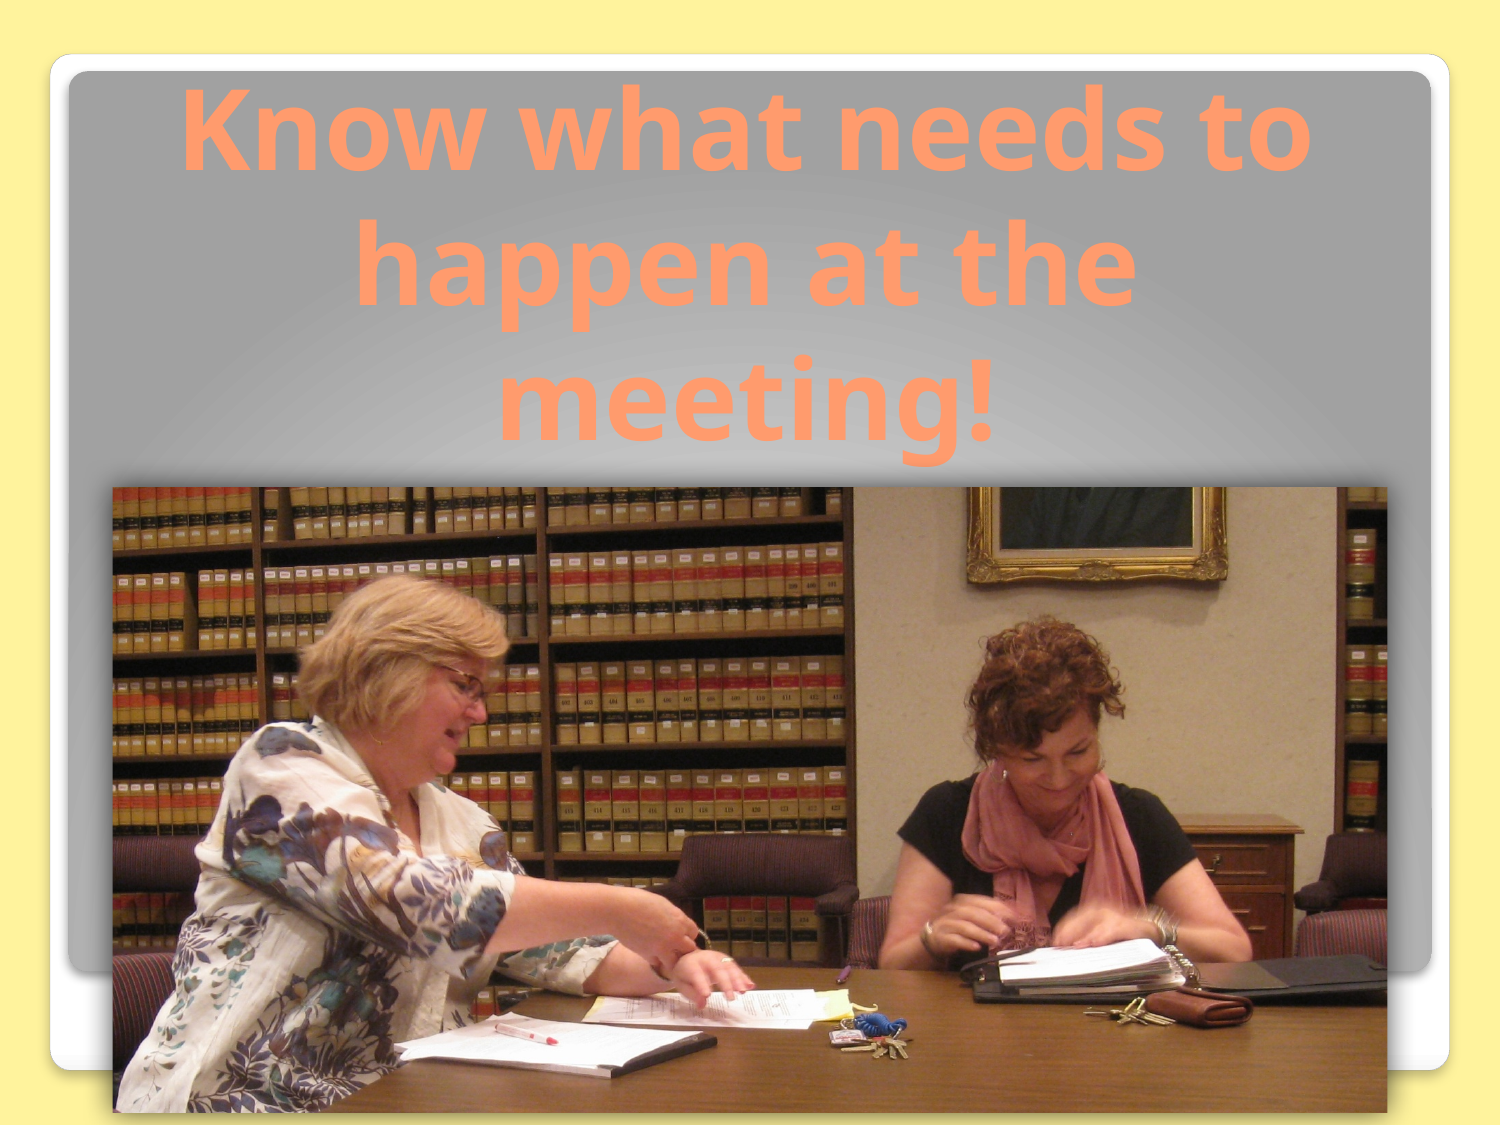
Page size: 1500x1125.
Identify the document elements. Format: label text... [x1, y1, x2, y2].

title Know what needs to happen at the meeting! [75, 50, 1418, 488]
picture [112, 487, 1388, 1113]
